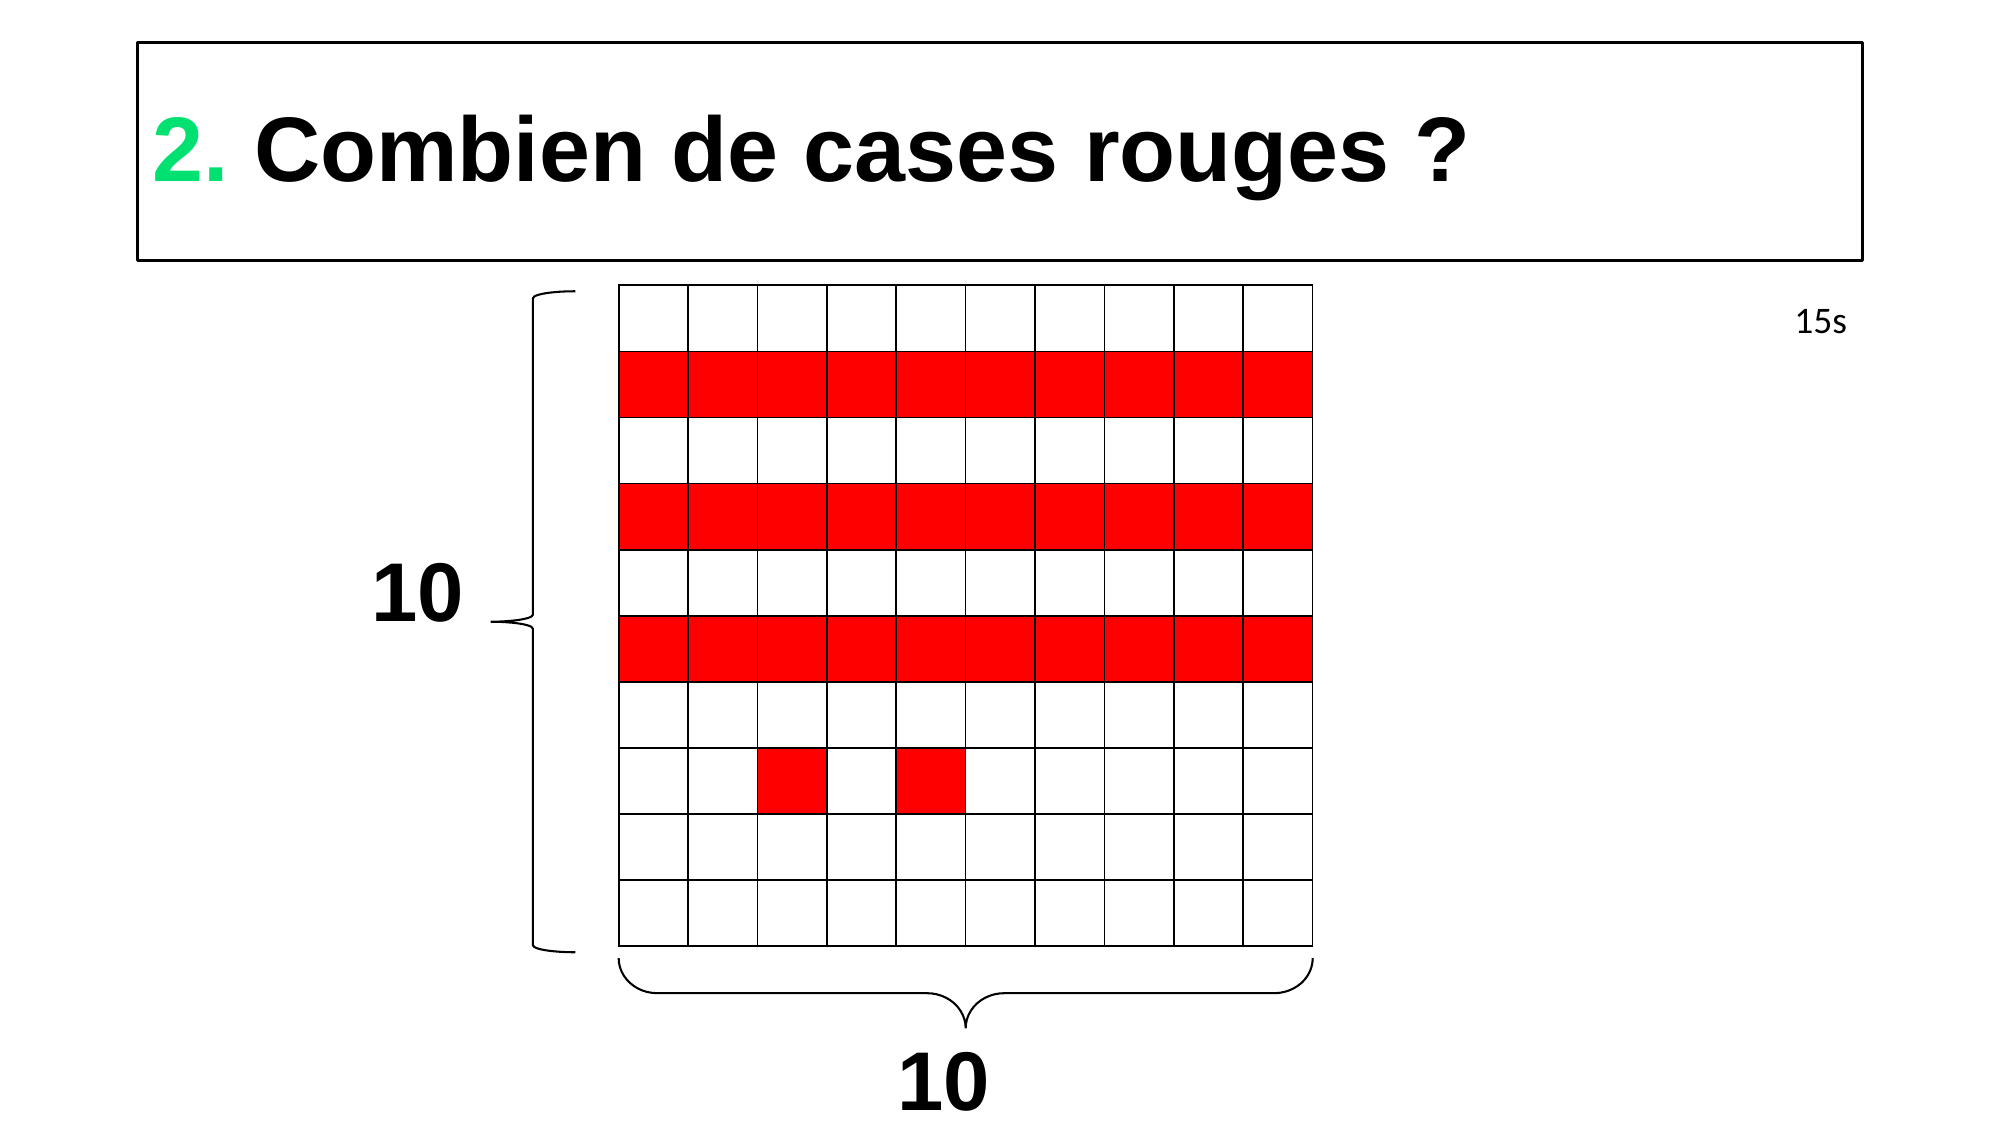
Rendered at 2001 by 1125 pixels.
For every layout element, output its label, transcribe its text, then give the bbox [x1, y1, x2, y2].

table_cell [758, 418, 826, 483]
table_cell [1244, 617, 1312, 681]
table_cell [828, 881, 895, 945]
table_cell [1175, 484, 1242, 549]
table_cell [1244, 352, 1312, 417]
table_cell [828, 484, 895, 549]
table_cell [828, 551, 895, 615]
table_cell [620, 881, 687, 945]
table_cell [689, 352, 757, 417]
table_cell [966, 683, 1034, 747]
table_cell [689, 617, 757, 681]
table_cell [1036, 418, 1104, 483]
table_cell [1036, 551, 1104, 615]
table_header [1175, 286, 1242, 351]
table_cell [897, 352, 965, 417]
table_cell [828, 683, 895, 747]
table_cell [1175, 617, 1242, 681]
table_cell [897, 484, 965, 549]
table_cell [966, 484, 1034, 549]
table_cell [1105, 484, 1173, 549]
table_cell [1036, 352, 1104, 417]
table_cell [966, 617, 1034, 681]
table_cell [1105, 352, 1173, 417]
table_cell [966, 749, 1034, 813]
table_cell [620, 551, 687, 615]
table_cell [1175, 418, 1242, 483]
table_cell [828, 815, 895, 879]
table_cell [828, 617, 895, 681]
table_cell [897, 418, 965, 483]
table_cell [1244, 484, 1312, 549]
table_cell [1244, 815, 1312, 879]
table_cell [1036, 617, 1104, 681]
text_box 15s [1779, 288, 1862, 348]
table_cell [620, 418, 687, 483]
table_cell [689, 815, 757, 879]
table_cell [689, 484, 757, 549]
table_cell [1105, 749, 1173, 813]
table_cell [1036, 815, 1104, 879]
table_cell [620, 484, 687, 549]
table_cell [1105, 551, 1173, 615]
table_cell [689, 749, 757, 813]
table_cell [620, 352, 687, 417]
table_header [828, 286, 895, 351]
table_cell [620, 749, 687, 813]
table_cell [966, 815, 1034, 879]
table_cell [1105, 617, 1173, 681]
table_cell [1244, 881, 1312, 945]
table_cell [897, 881, 965, 945]
table_cell [1244, 749, 1312, 813]
table_cell [1105, 881, 1173, 945]
table_header [758, 286, 826, 351]
table_cell [1175, 352, 1242, 417]
table_header [1036, 286, 1104, 351]
table_cell [620, 815, 687, 879]
table_cell [897, 815, 965, 879]
table_cell [1175, 881, 1242, 945]
table_cell [966, 881, 1034, 945]
table_cell [1105, 418, 1173, 483]
table_cell [689, 881, 757, 945]
table_cell [897, 551, 965, 615]
table_cell [966, 352, 1034, 417]
table_header [689, 286, 757, 351]
table_cell [828, 749, 895, 813]
table_cell [828, 418, 895, 483]
table_cell [1036, 881, 1104, 945]
table_header [1244, 286, 1312, 351]
table_cell [1175, 749, 1242, 813]
table_cell [1036, 749, 1104, 813]
table_header [897, 286, 965, 351]
table_cell [758, 683, 826, 747]
table_cell [897, 683, 965, 747]
table_cell [1036, 484, 1104, 549]
table_cell [1105, 815, 1173, 879]
table_cell [758, 617, 826, 681]
table_header [620, 286, 687, 351]
table_cell [1175, 551, 1242, 615]
table_header [966, 286, 1034, 351]
table_cell [758, 352, 826, 417]
table_cell [1105, 683, 1173, 747]
table_cell [620, 683, 687, 747]
table_cell [1175, 815, 1242, 879]
table_cell [758, 551, 826, 615]
table_cell [966, 551, 1034, 615]
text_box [618, 958, 1313, 1125]
table_cell [1244, 551, 1312, 615]
title 2. Combien de cases rouges ? [137, 42, 1863, 261]
table_cell [897, 749, 965, 813]
table_cell [897, 617, 965, 681]
table_cell [689, 551, 757, 615]
table_cell [1036, 683, 1104, 747]
table_cell [758, 815, 826, 879]
table_header [1105, 286, 1173, 351]
table_cell [758, 749, 826, 813]
table_cell [620, 617, 687, 681]
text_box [355, 291, 576, 953]
table_cell [689, 683, 757, 747]
table_cell [1244, 683, 1312, 747]
table_cell [689, 418, 757, 483]
table_cell [758, 484, 826, 549]
table_cell [966, 418, 1034, 483]
table_cell [828, 352, 895, 417]
table_cell [1175, 683, 1242, 747]
table_cell [1244, 418, 1312, 483]
table_cell [758, 881, 826, 945]
